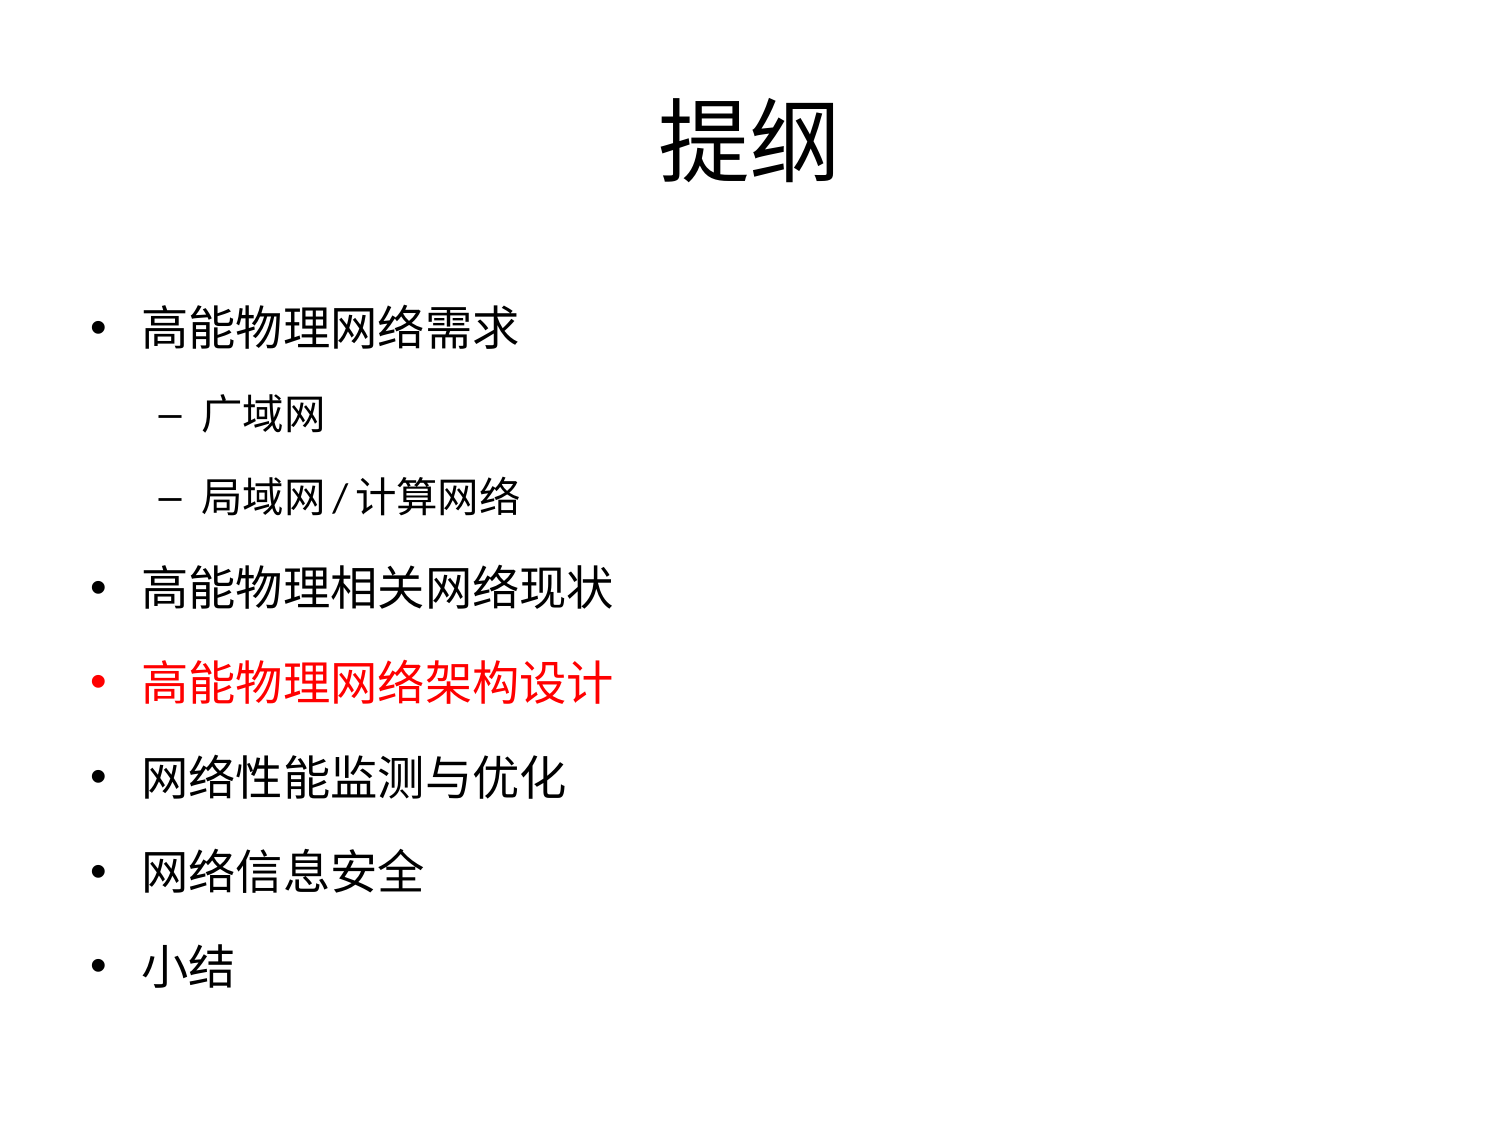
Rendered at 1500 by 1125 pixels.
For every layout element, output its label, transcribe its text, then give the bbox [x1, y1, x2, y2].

list 高能物理网络需求 广域网 局域网/计算网络 高能物理相关网络现状 高能物理网络架构设计 网络性能监测与优化 网络信息安全 小结 [74, 262, 1426, 1006]
title 提纲 [74, 44, 1426, 233]
